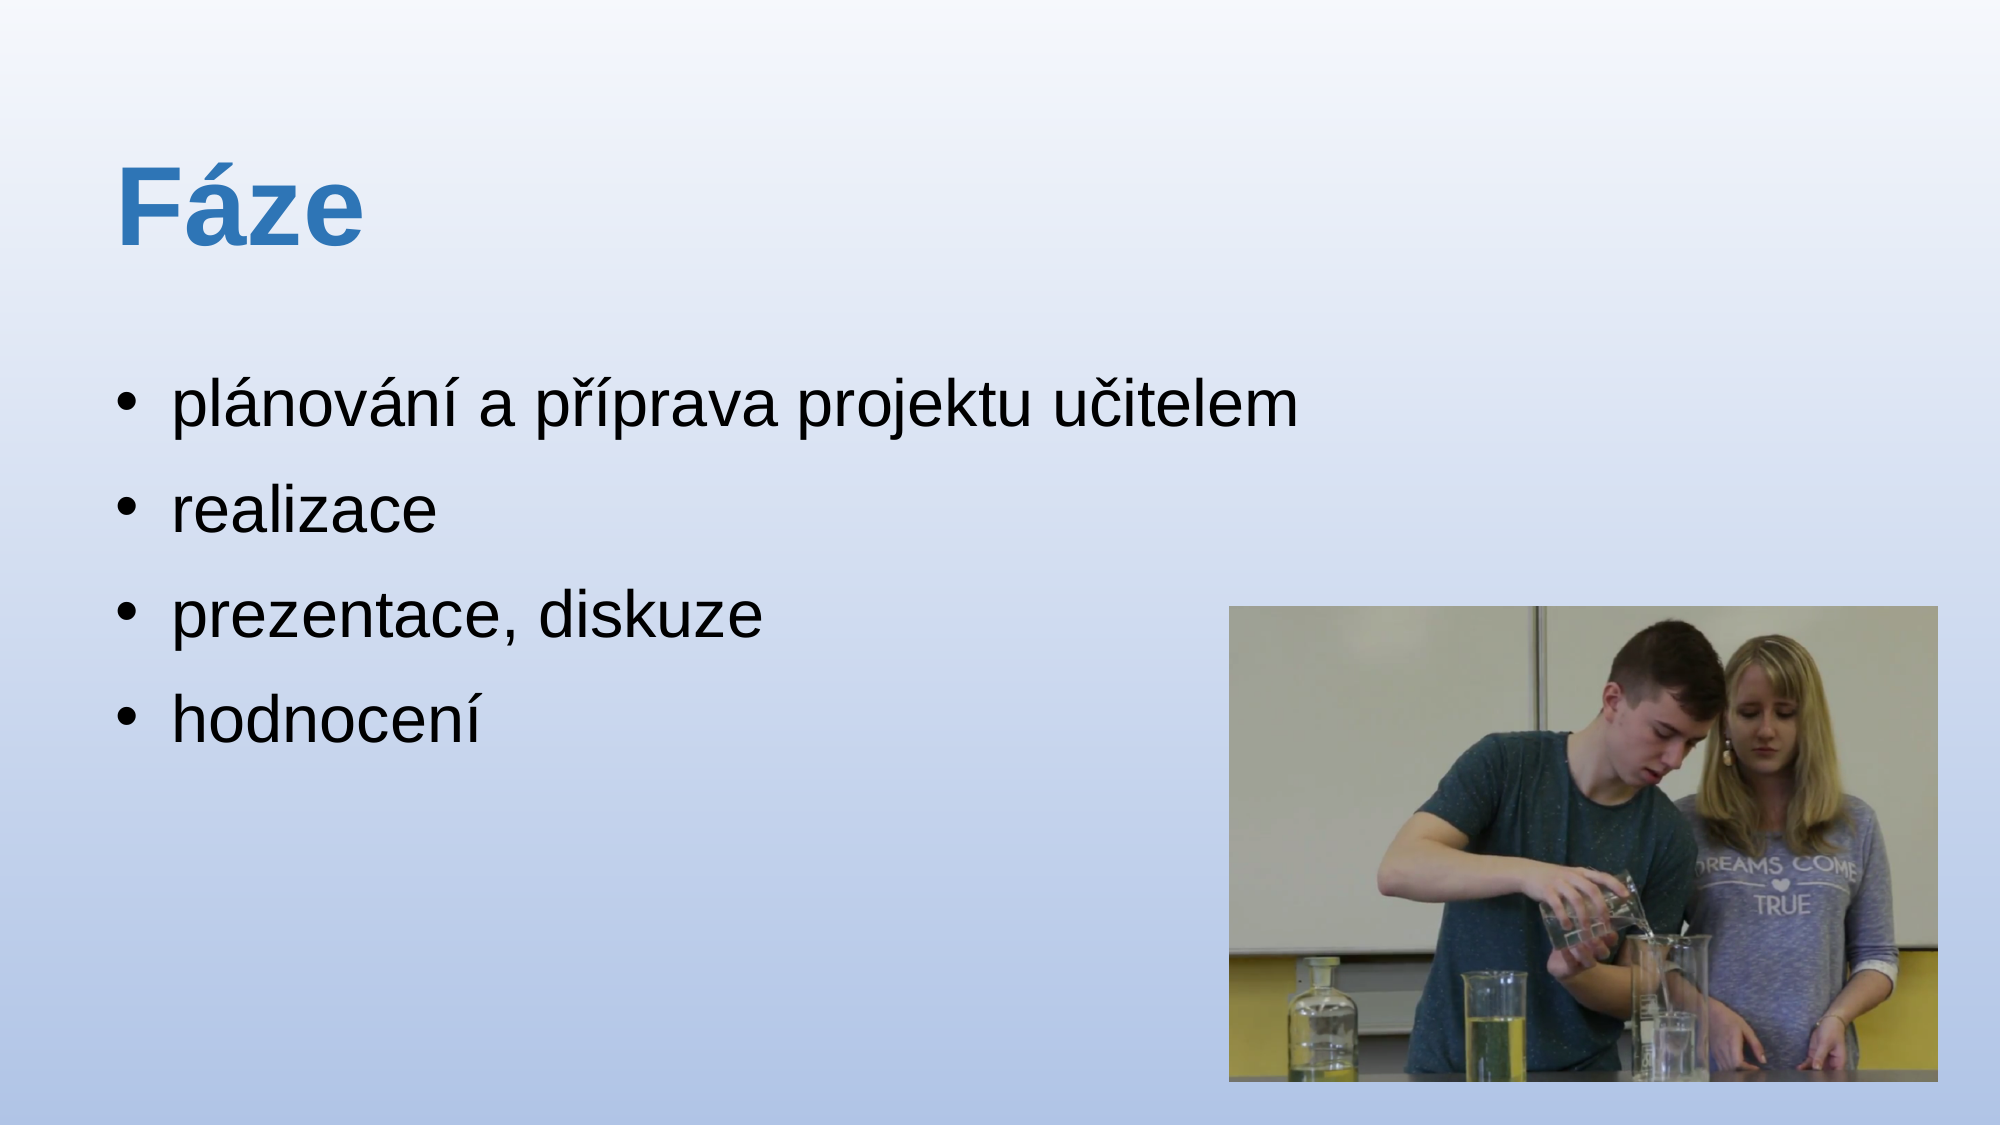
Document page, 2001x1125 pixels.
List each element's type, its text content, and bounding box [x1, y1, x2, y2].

subtitle plánování a příprava projektu učitelem realizace prezentace, diskuze hodnocení [100, 352, 1938, 1026]
title Fáze [100, 112, 1914, 276]
picture [1229, 606, 1938, 1082]
